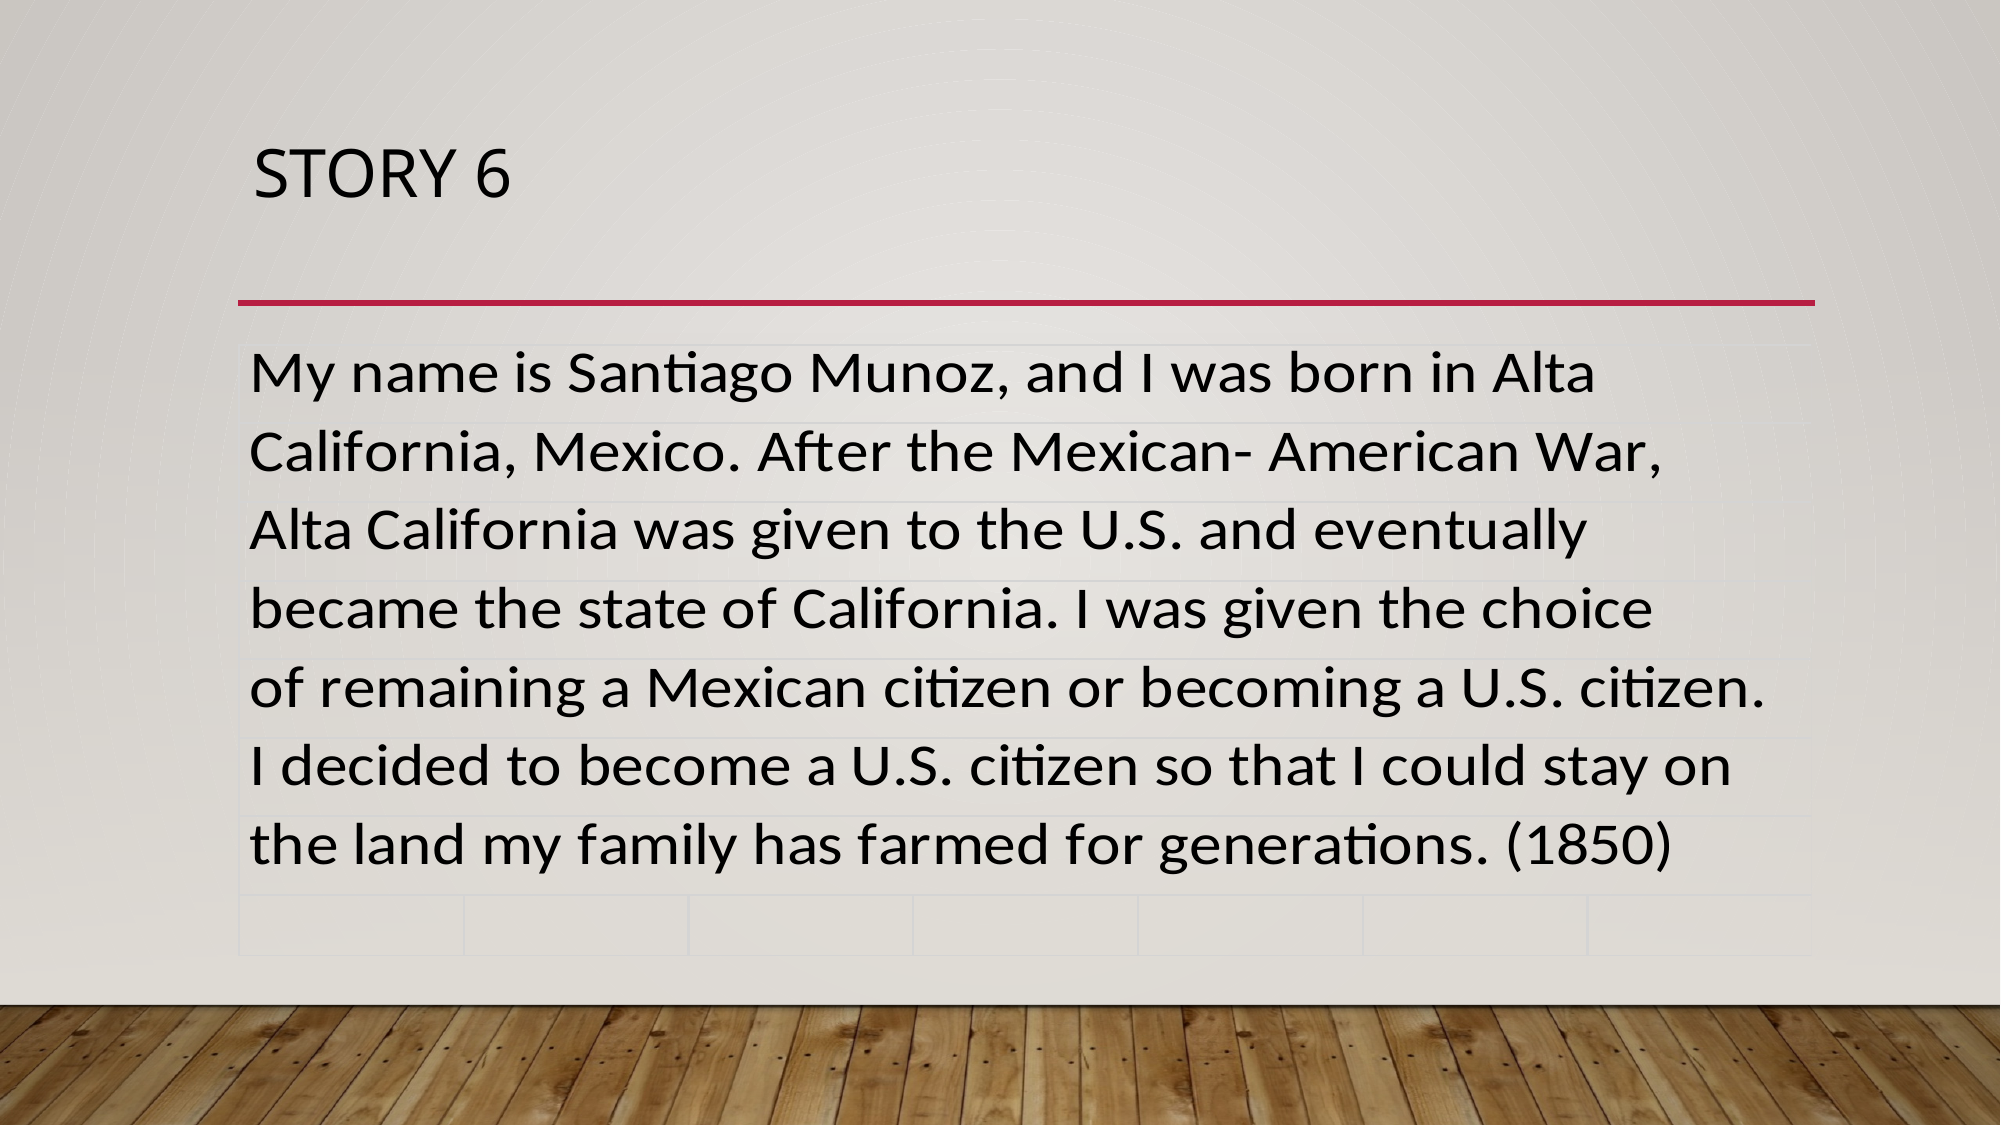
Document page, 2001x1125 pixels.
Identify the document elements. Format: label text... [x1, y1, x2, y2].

picture [0, 1005, 2000, 1125]
title STORY 6 [238, 131, 1814, 305]
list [237, 343, 1814, 958]
